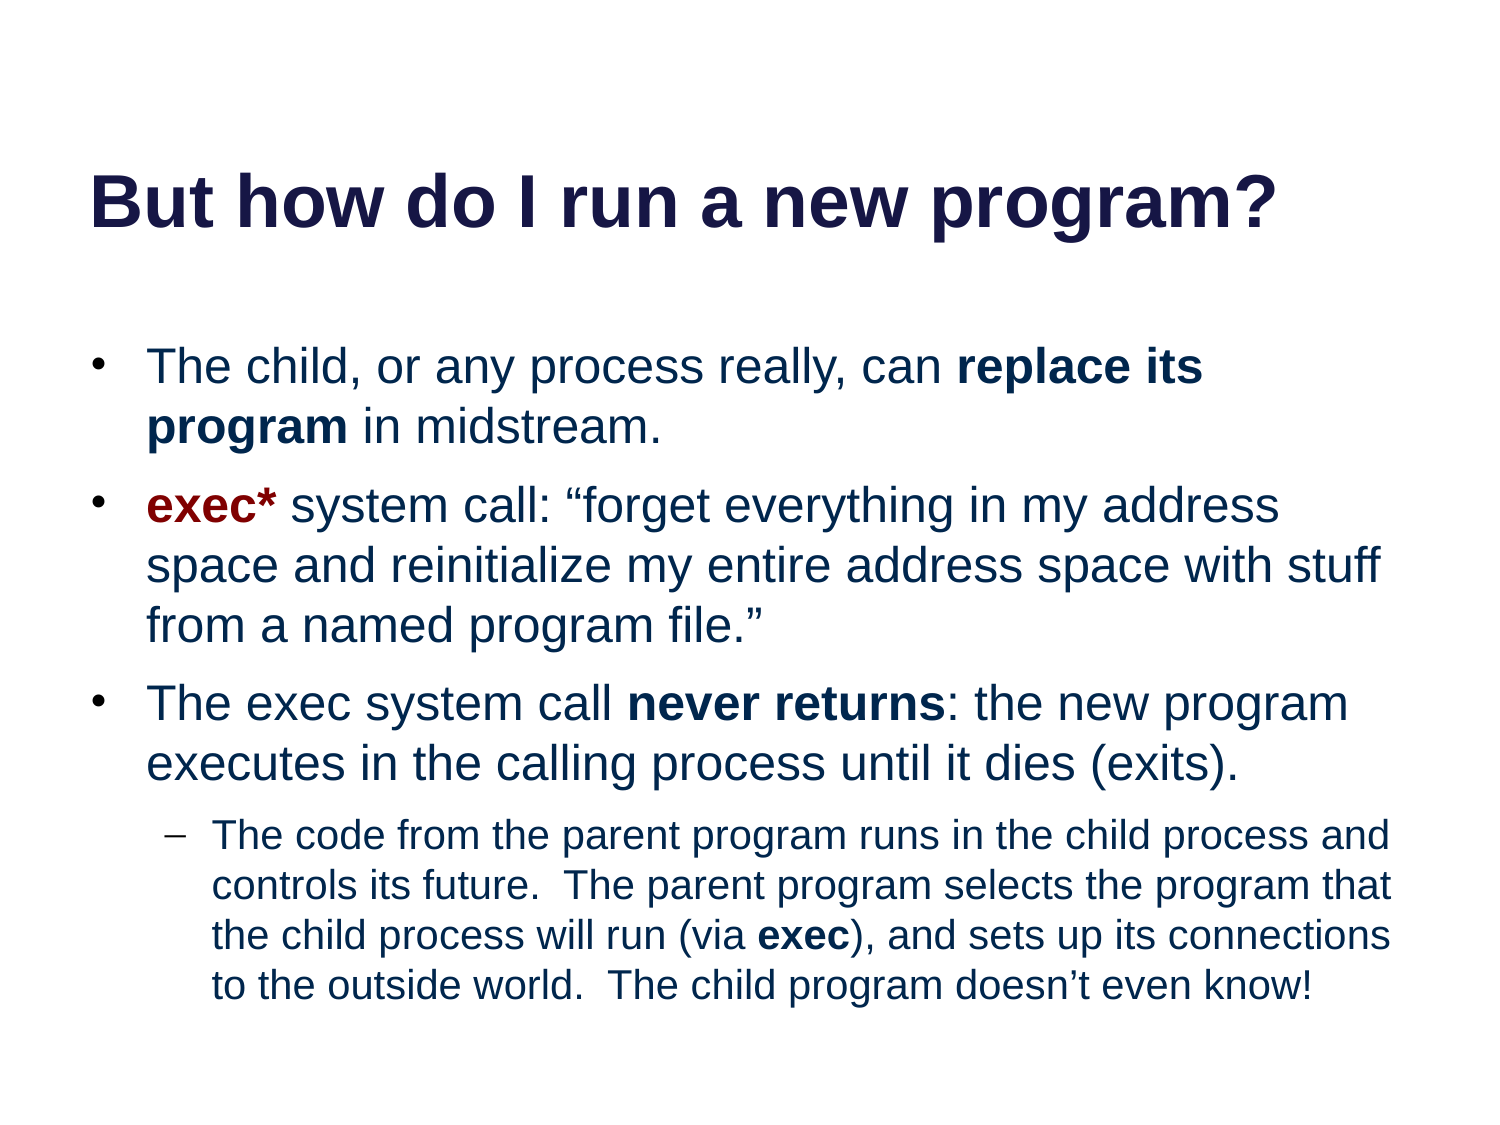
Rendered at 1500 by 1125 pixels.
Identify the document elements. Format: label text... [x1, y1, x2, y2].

list The child, or any process really, can replace its program in midstream. exec* system call: “forget everything in my address space and reinitialize my entire address space with stuff from a named program file.” The exec system call never returns: the new program executes in the calling process until it dies (exits). The code from the parent program runs in the child process and controls its future. The parent program selects the program that the child process will run (via exec), and sets up its connections to the outside world. The child program doesn’t even know! [75, 325, 1425, 1000]
title But how do I run a new program? [75, 0, 1425, 250]
